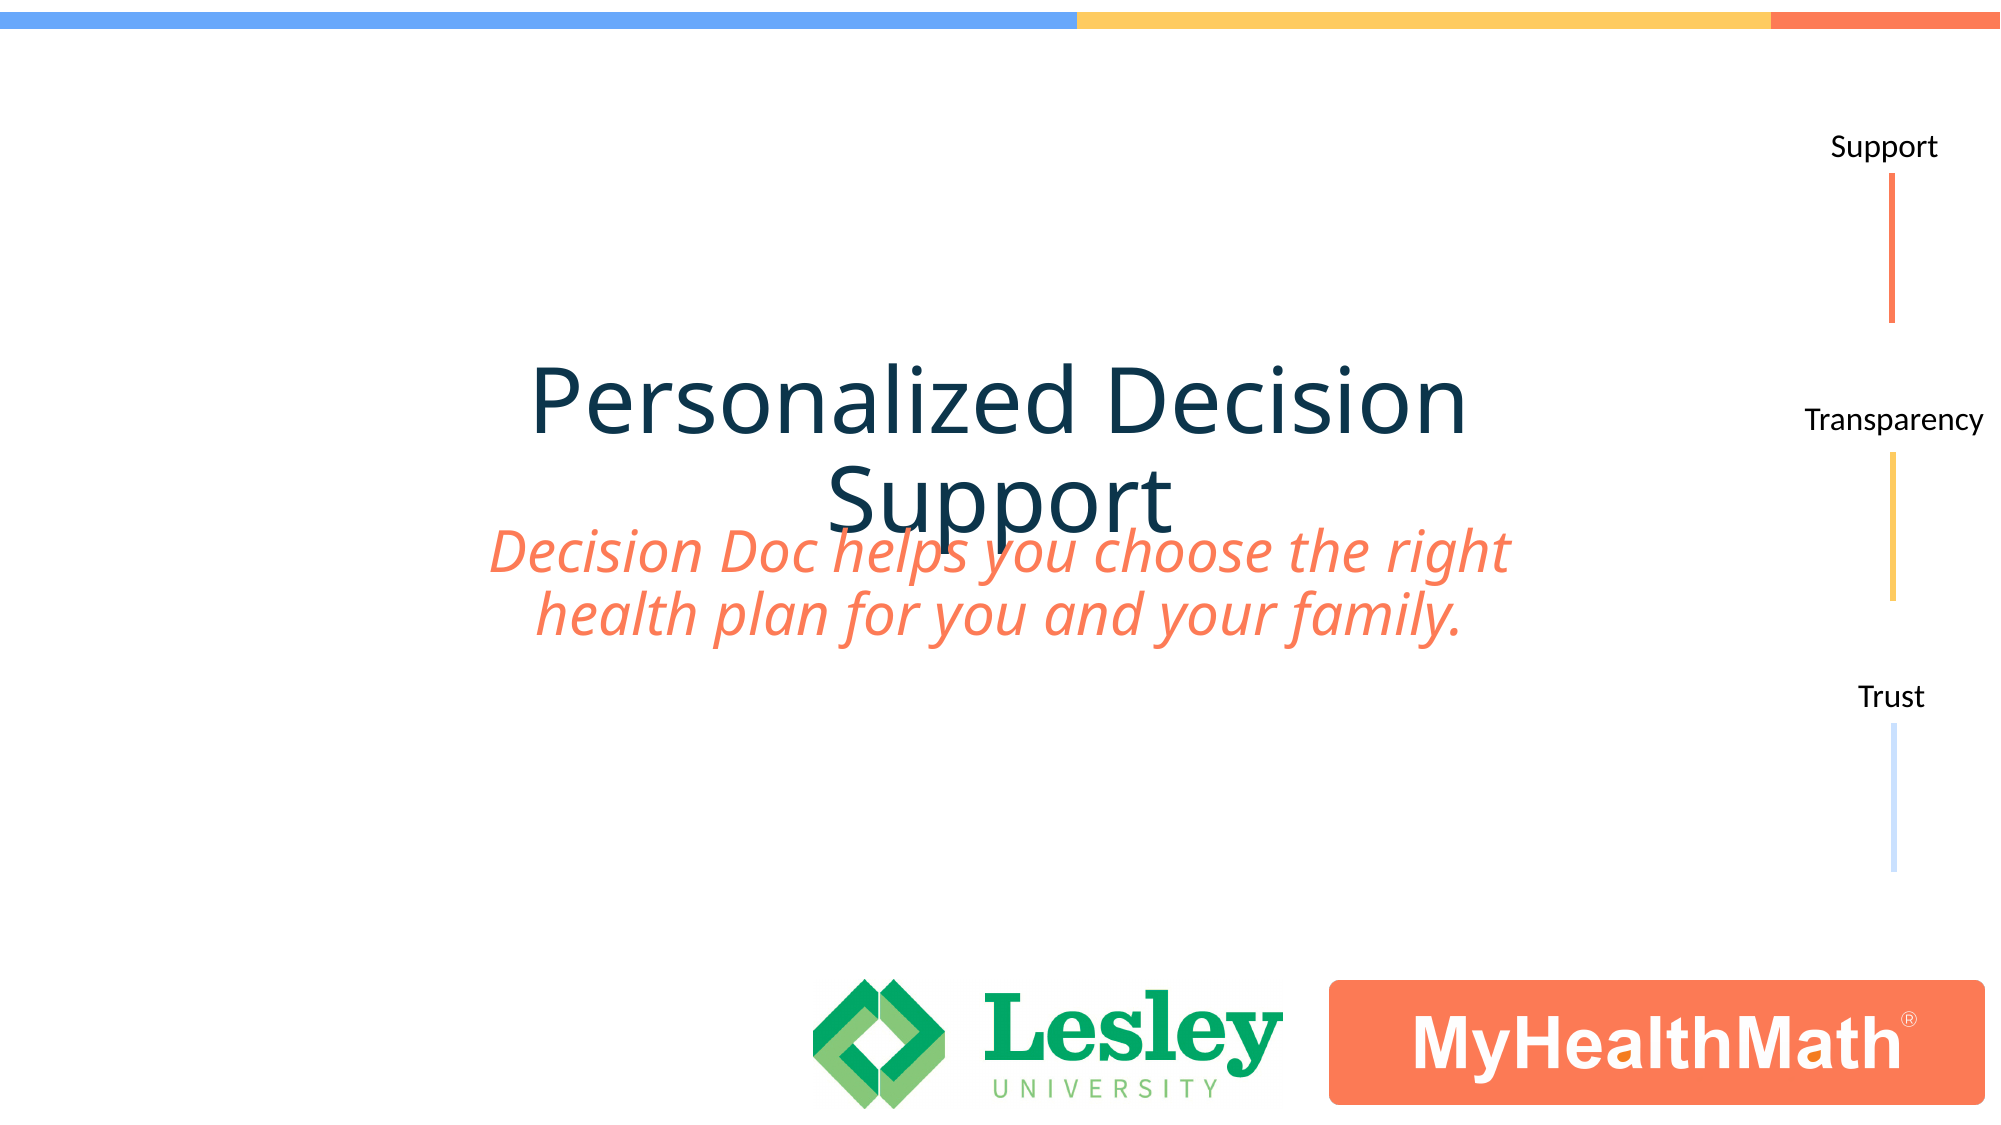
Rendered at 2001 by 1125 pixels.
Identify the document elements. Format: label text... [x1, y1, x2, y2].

text_box Decision Doc helps you choose the right health plan for you and your family. [410, 476, 1590, 694]
picture [813, 979, 1283, 1109]
title Personalized Decision Support [410, 345, 1590, 476]
picture [1329, 980, 1985, 1105]
